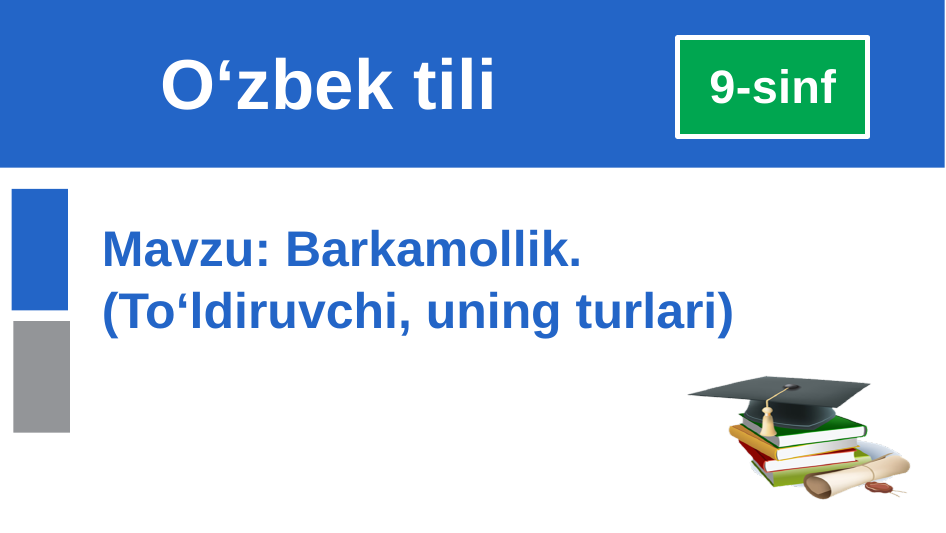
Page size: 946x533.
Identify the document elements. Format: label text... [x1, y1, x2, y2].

title O‘zbek tili [158, 36, 576, 128]
text_box Mavzu: Barkamollik. (To‘ldiruvchi, uning turlari) [84, 209, 929, 347]
picture [685, 351, 936, 514]
text_box [11, 188, 68, 311]
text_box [672, 34, 874, 140]
text_box [0, 0, 945, 168]
text_box [13, 321, 70, 433]
